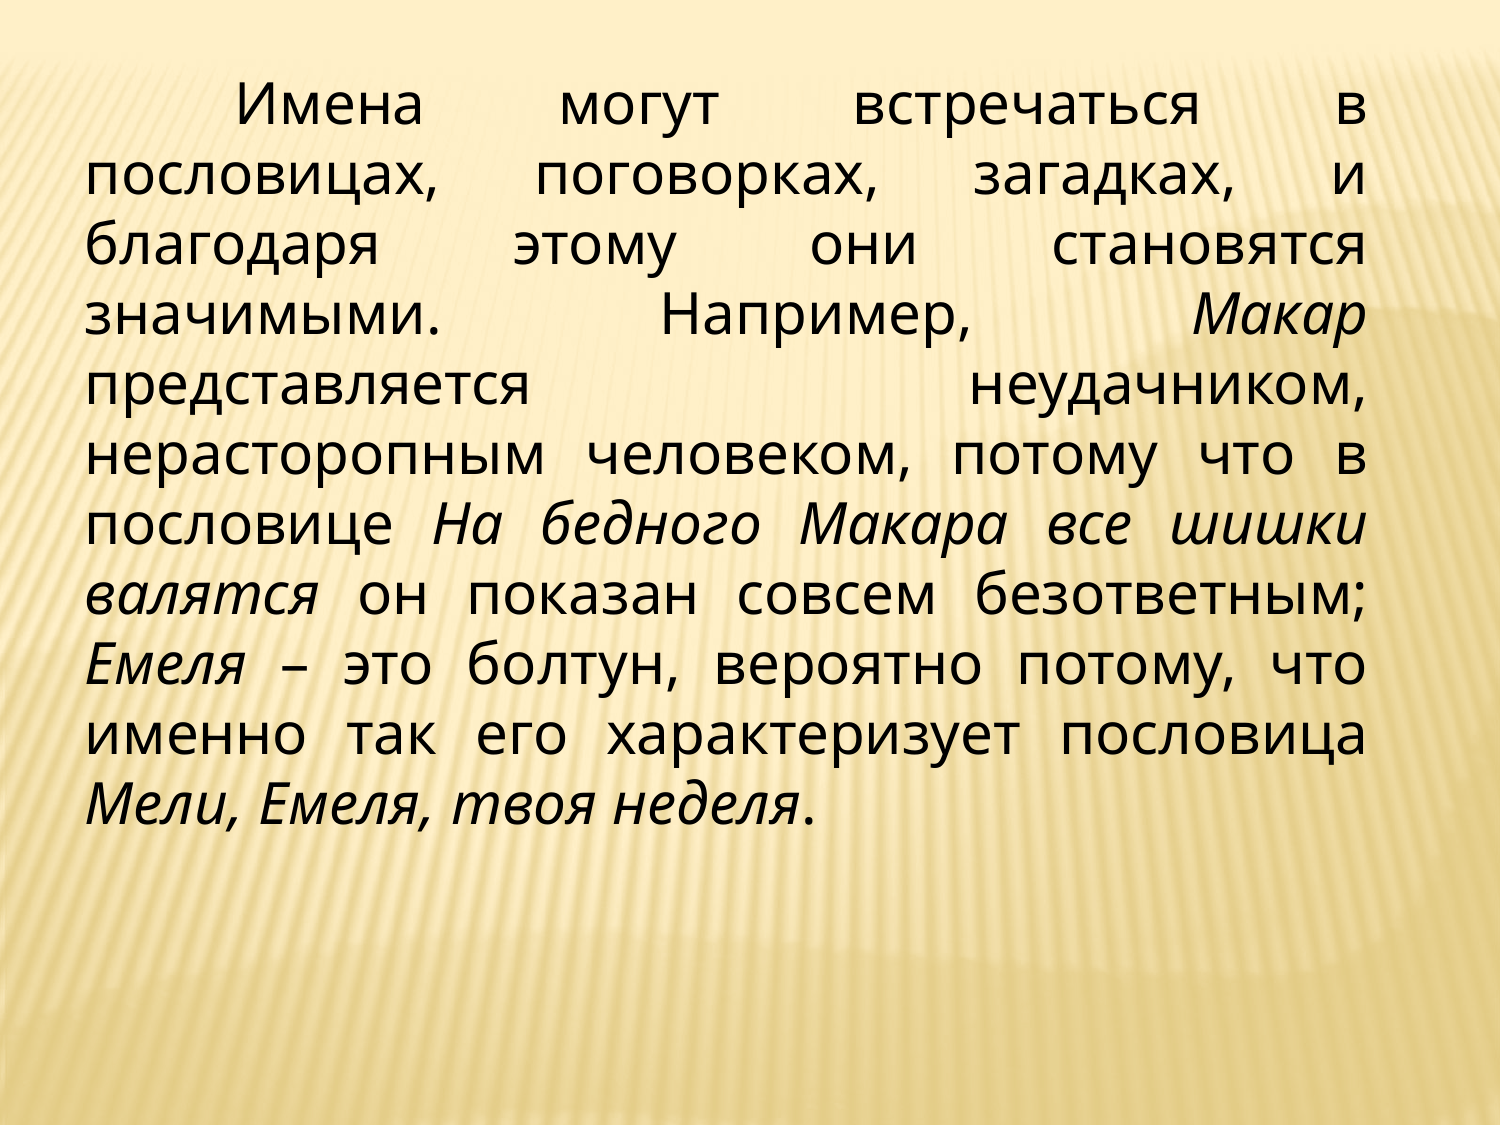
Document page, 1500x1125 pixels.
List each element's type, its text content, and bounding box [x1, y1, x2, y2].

text_box Имена могут встречаться в пословицах, поговорках, загадках, и благодаря этому они становятся значимыми. Например, Макар представляется неудачником, нерасторопным человеком, потому что в пословице На бедного Макара все шишки валятся он показан совсем безответным; Емеля – это болтун, вероятно потому, что именно так его характеризует пословица Мели, Емеля, твоя неделя. [70, 58, 1383, 889]
